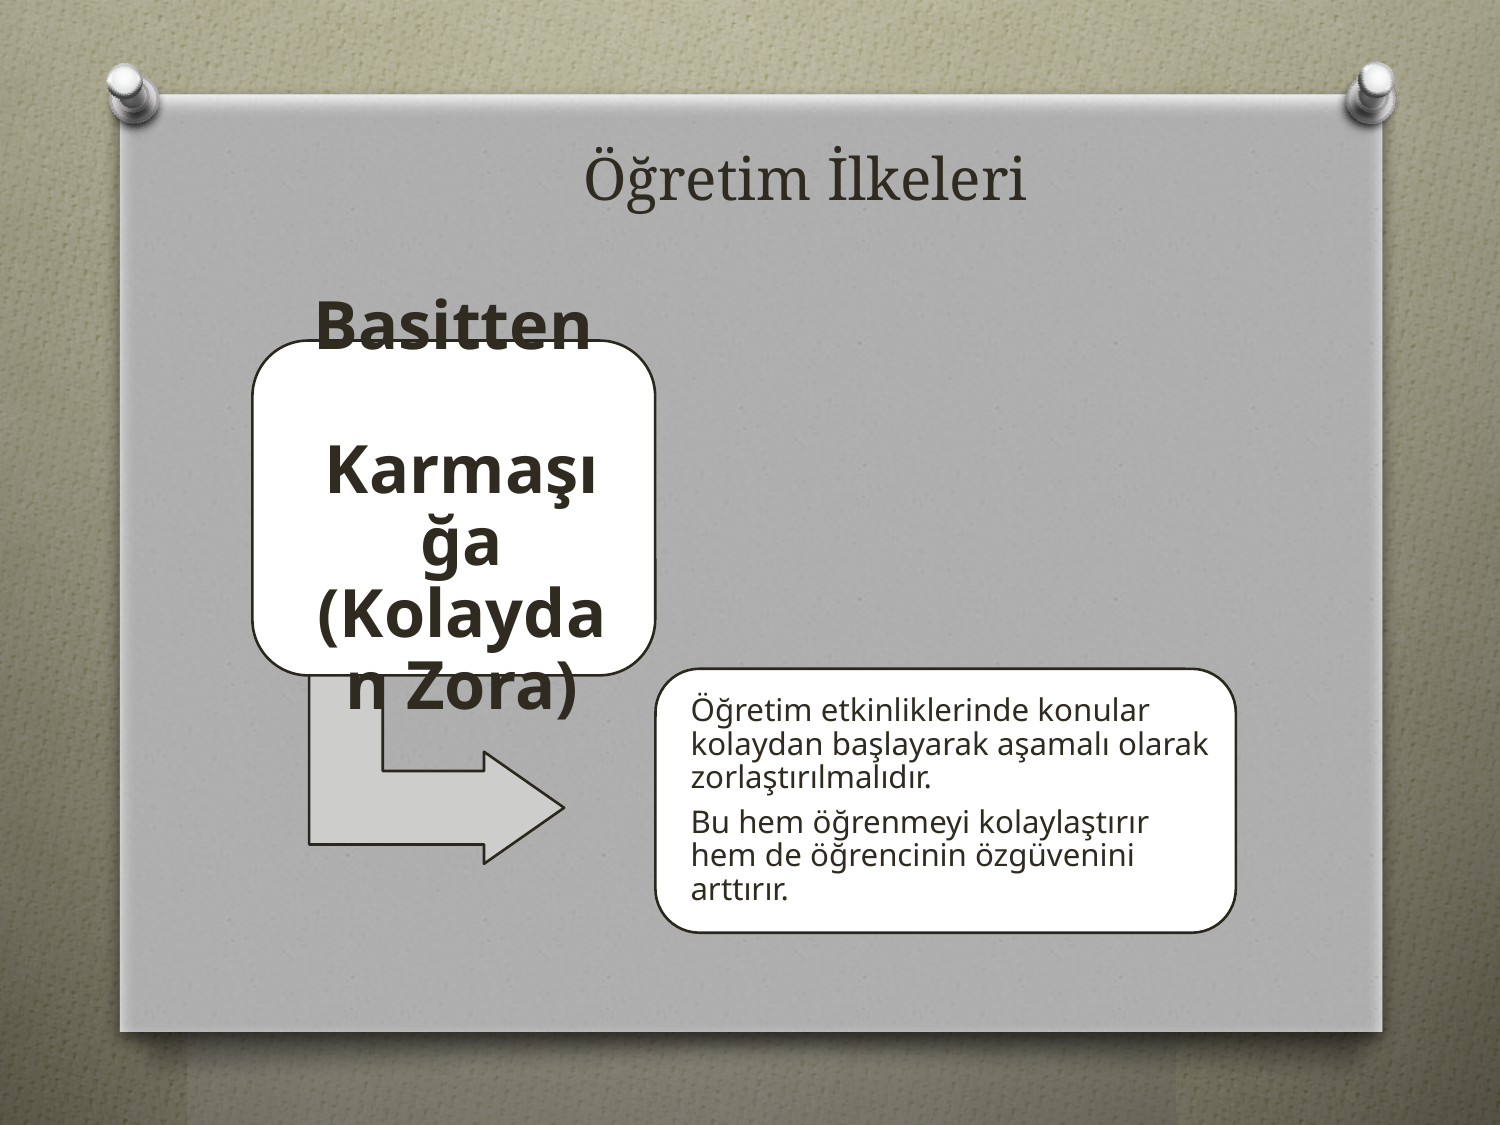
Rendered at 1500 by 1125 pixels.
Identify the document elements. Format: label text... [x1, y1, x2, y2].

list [147, 337, 1257, 940]
picture [1317, 35, 1439, 156]
picture [75, 29, 198, 153]
title Öğretim İlkeleri [289, 134, 1323, 220]
